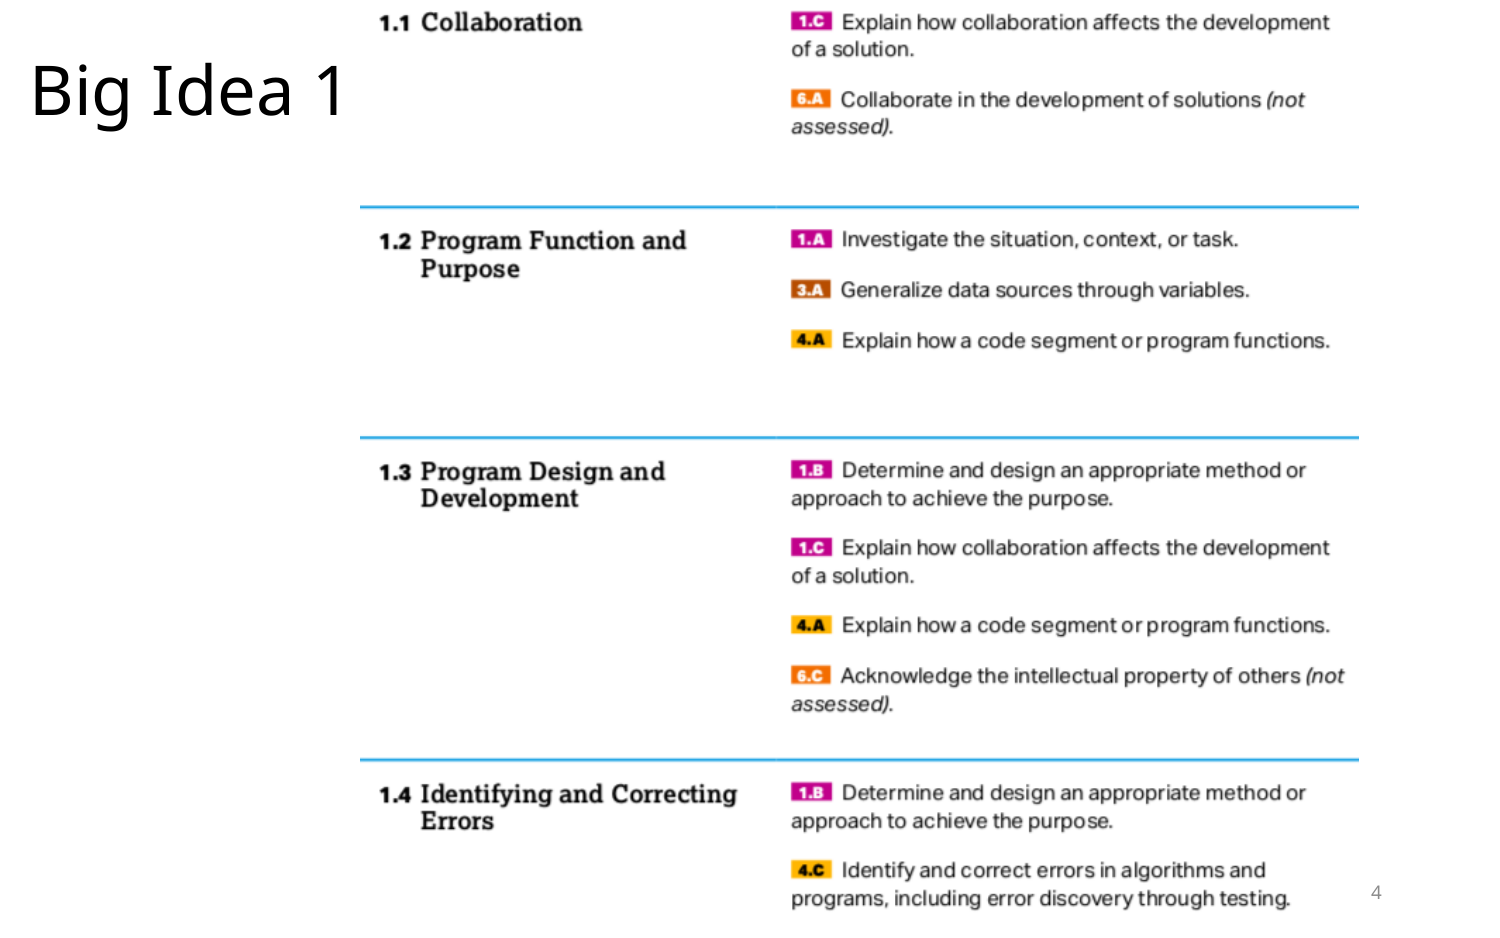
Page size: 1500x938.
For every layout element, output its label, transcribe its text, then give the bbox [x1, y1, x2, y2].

picture [360, 0, 1359, 935]
title Big Idea 1 [14, 2, 360, 184]
slide_number 4 [1359, 868, 1397, 919]
